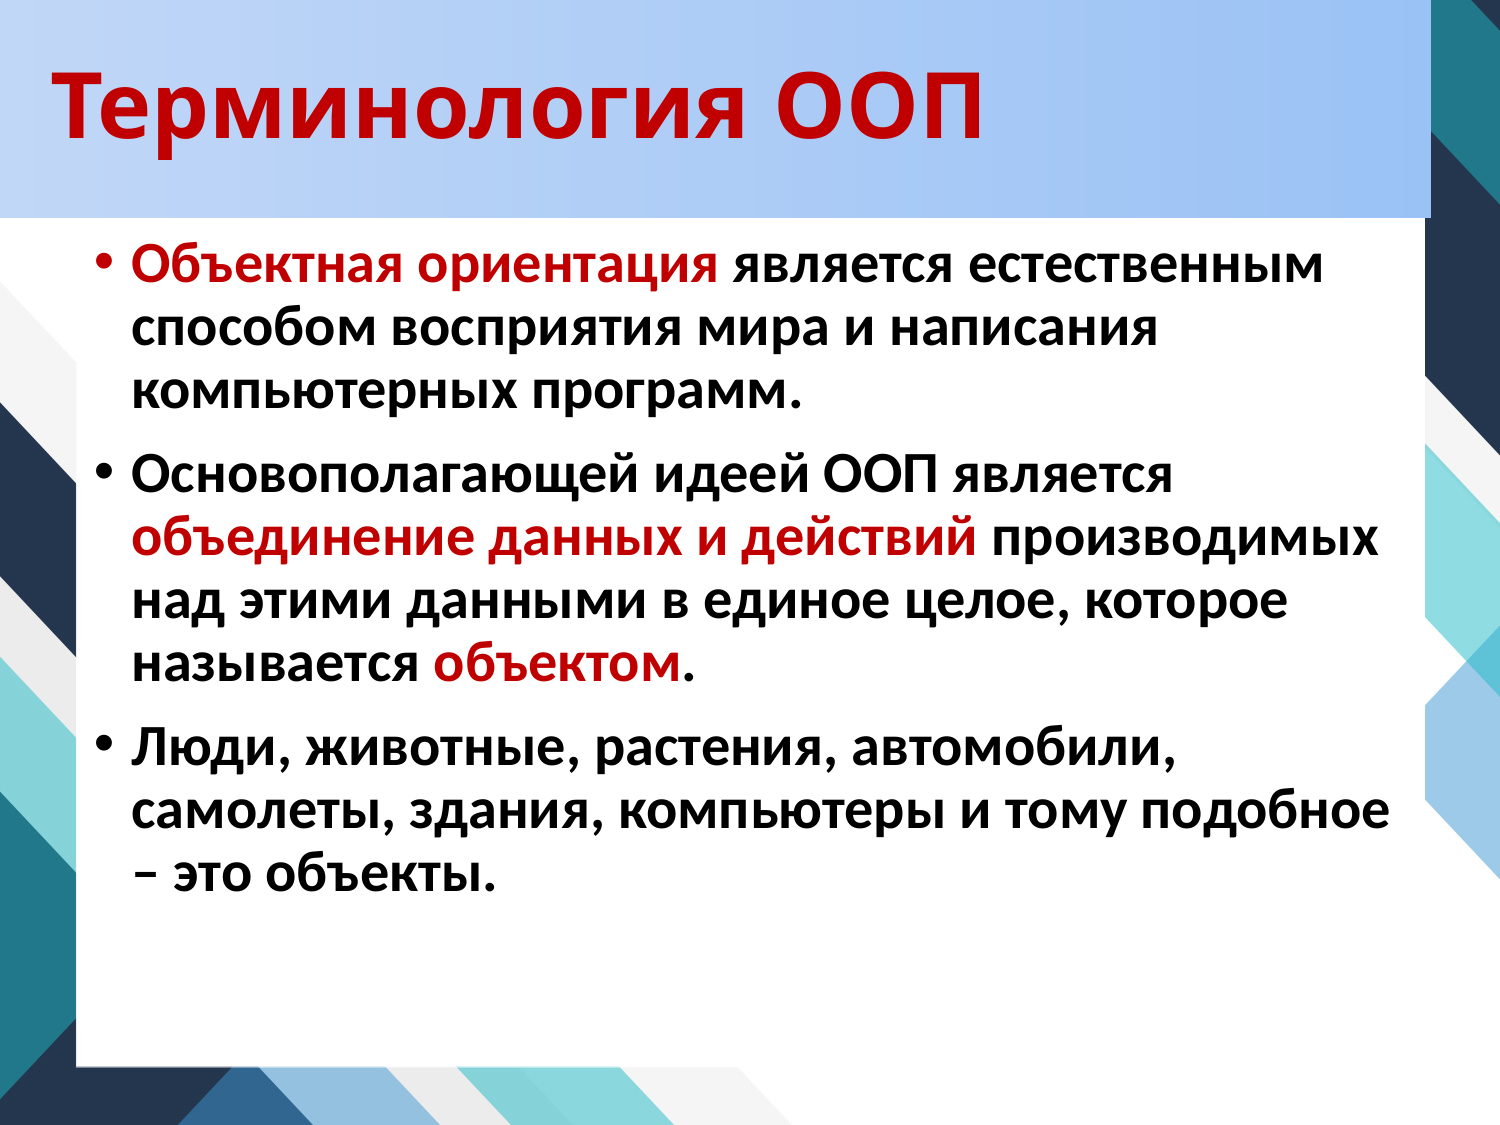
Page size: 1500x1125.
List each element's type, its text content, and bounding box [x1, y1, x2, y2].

list Объектная ориентация является естественным способом восприятия мира и написания компьютерных программ. Основополагающей идеей ООП является объединение данных и действий производимых над этими данными в единое целое, которое называется объектом. Люди, животные, растения, автомобили, самолеты, здания, компьютеры и тому подобное – это объекты. [78, 224, 1421, 1062]
picture [0, 0, 1500, 1125]
title Терминология ООП [0, 0, 1431, 218]
